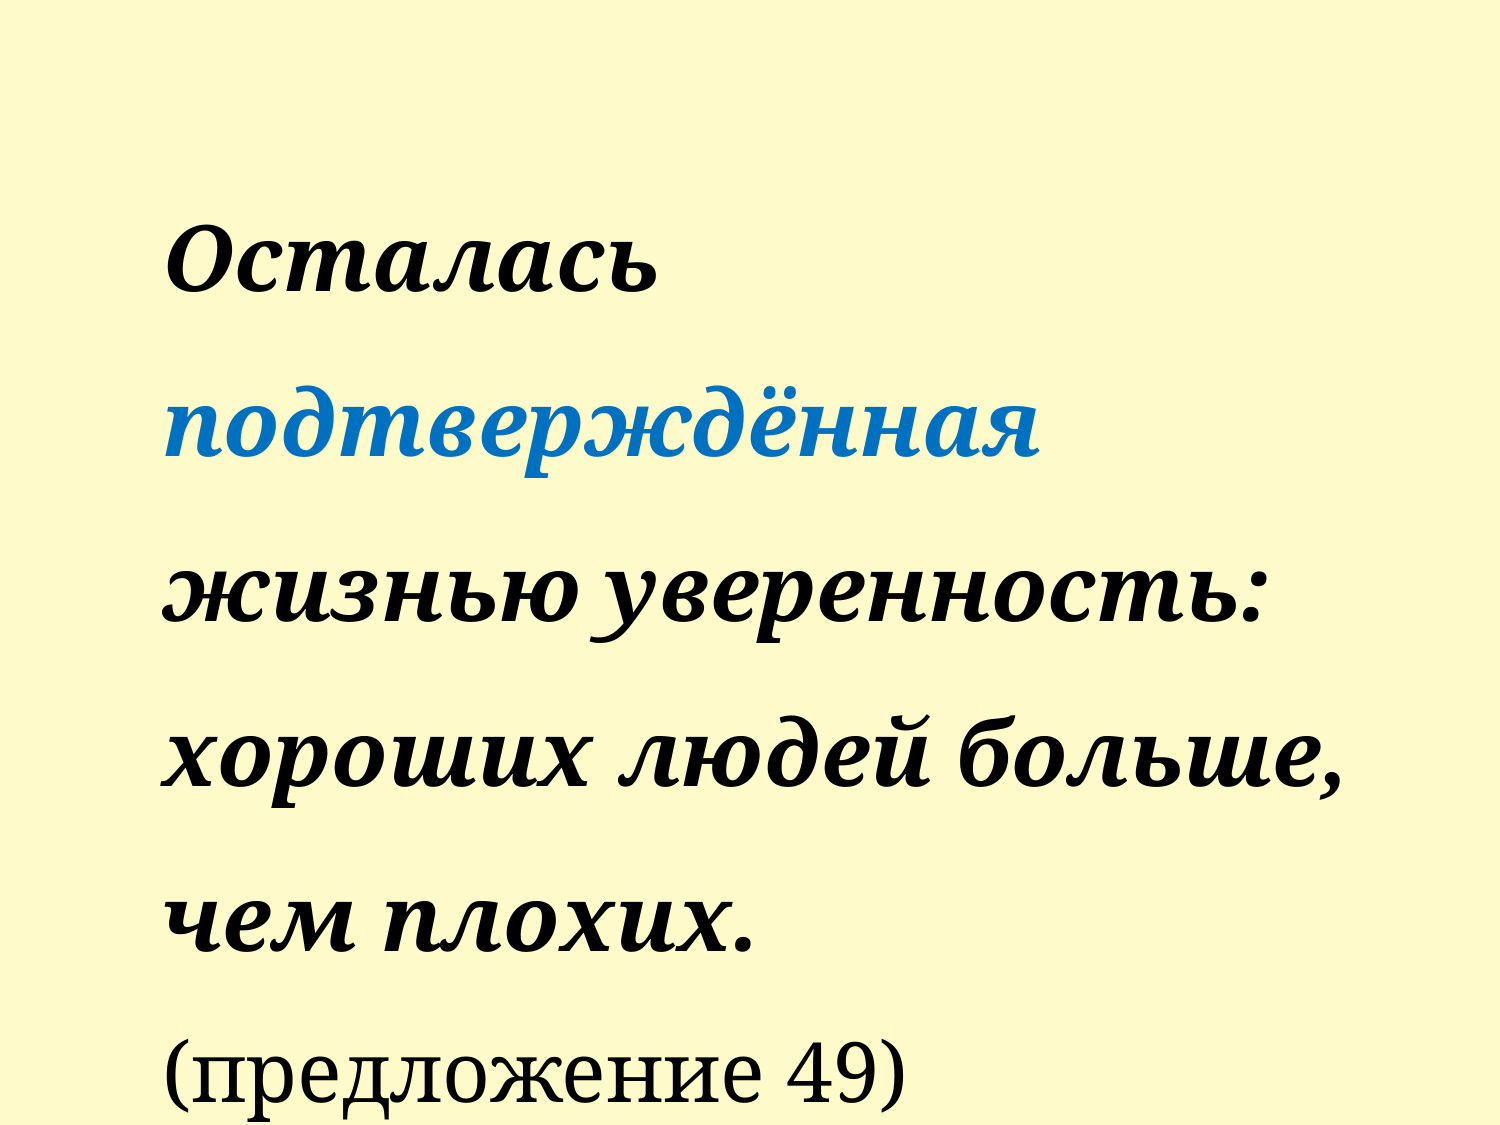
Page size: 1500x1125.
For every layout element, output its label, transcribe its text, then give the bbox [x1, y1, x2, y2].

text_box Осталась подтверждённая жизнью уверенность: хороших людей больше, чем плохих. (предложение 49) [147, 137, 1376, 1125]
